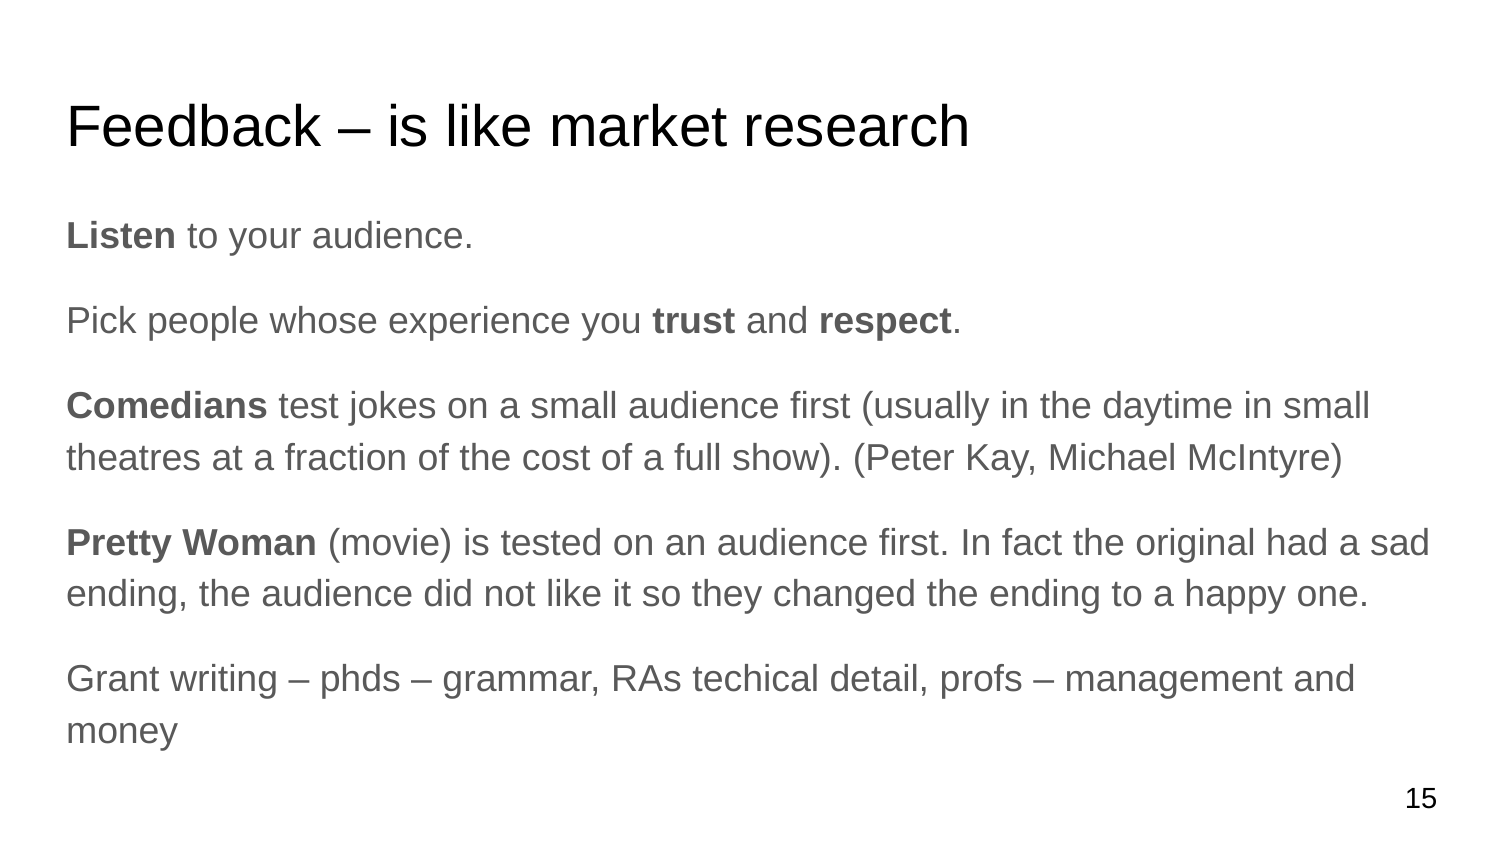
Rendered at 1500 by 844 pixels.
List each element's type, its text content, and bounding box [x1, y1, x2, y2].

list Listen to your audience. Pick people whose experience you trust and respect. Comedians test jokes on a small audience first (usually in the daytime in small theatres at a fraction of the cost of a full show). (Peter Kay, Michael McIntyre) Pretty Woman (movie) is tested on an audience first. In fact the original had a sad ending, the audience did not like it so they changed the ending to a happy one. Grant writing – phds – grammar, RAs techical detail, profs – management and money [51, 189, 1449, 750]
title Feedback – is like market research [51, 72, 1449, 167]
slide_number 15 [1389, 764, 1480, 830]
